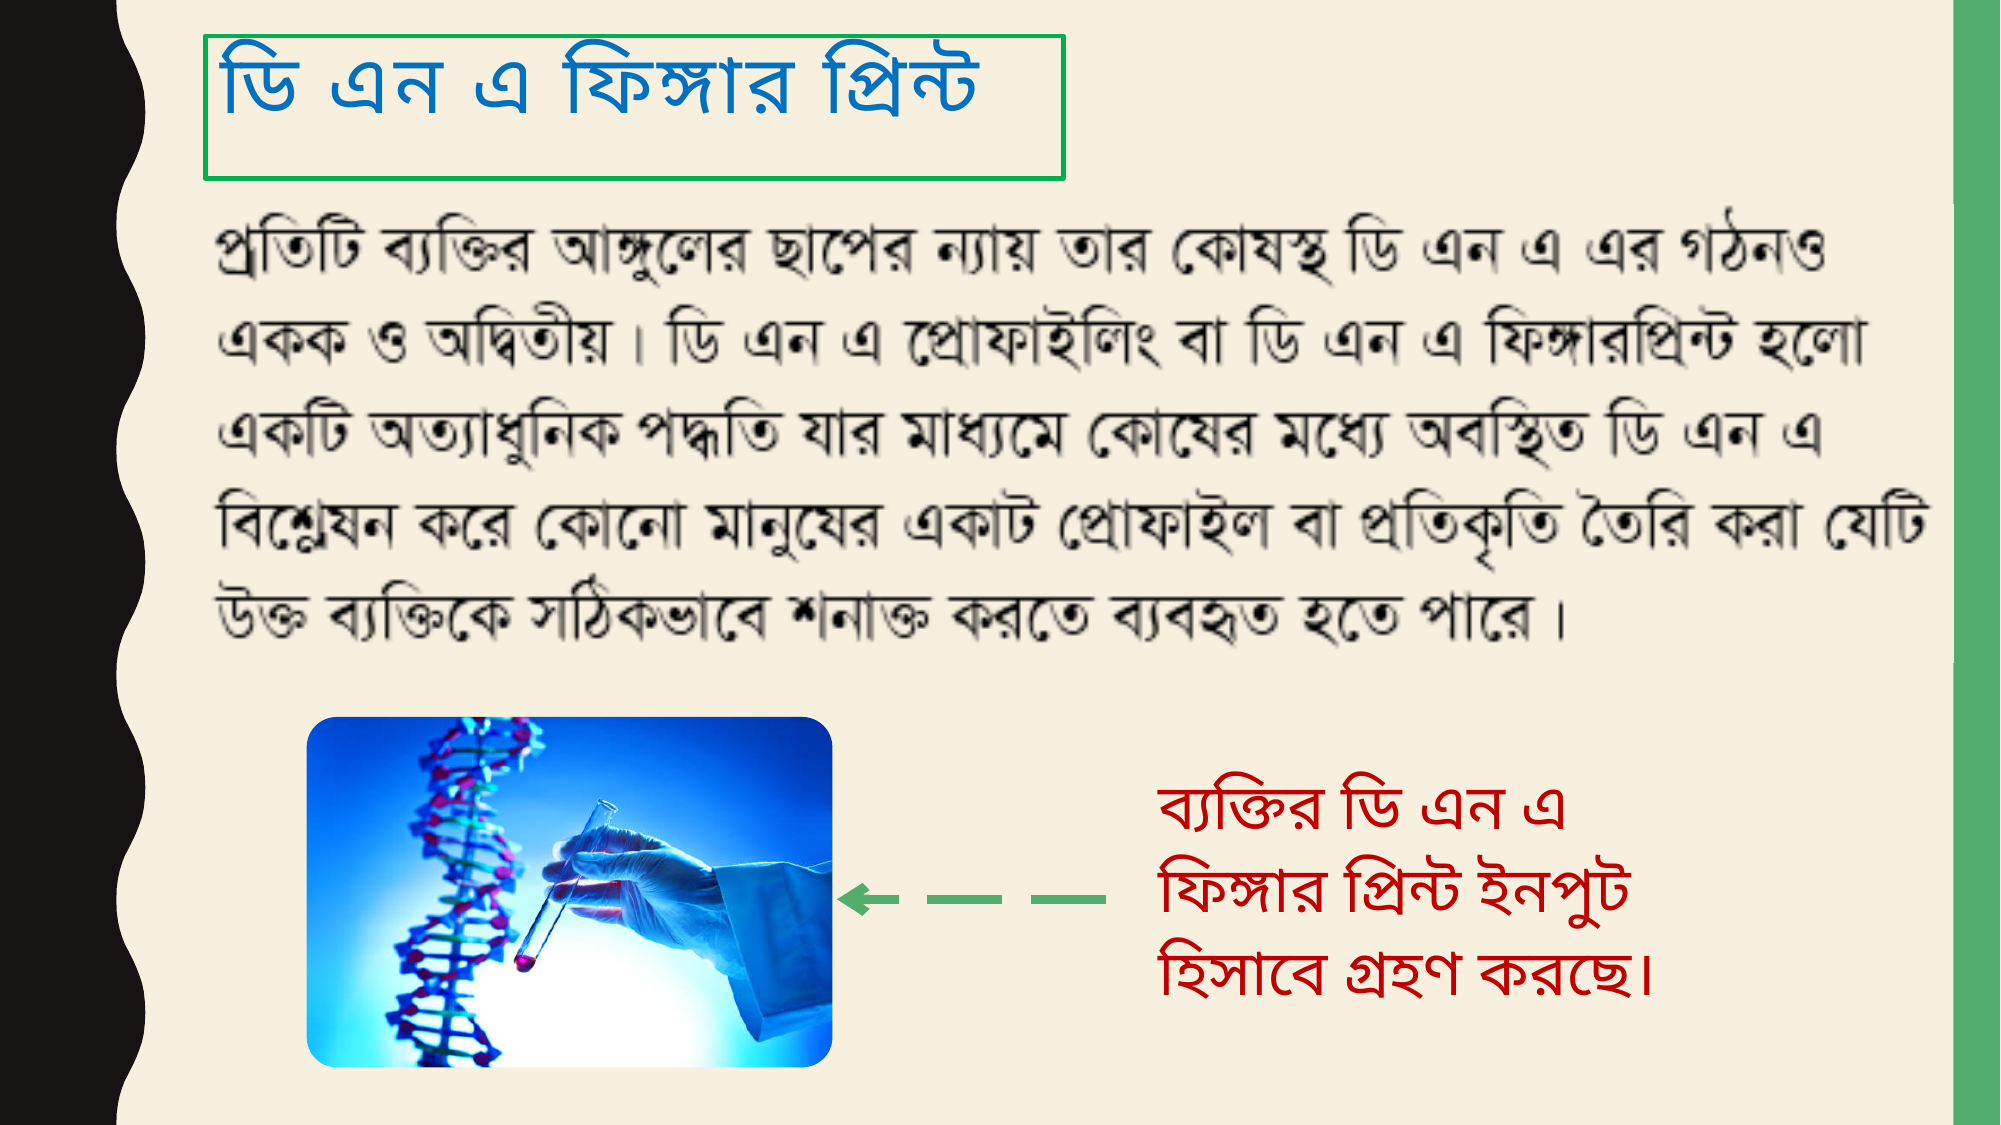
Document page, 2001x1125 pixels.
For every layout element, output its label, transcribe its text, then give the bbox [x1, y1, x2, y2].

title ডি এন এ ফিঙ্গার প্রিন্ট [205, 36, 1064, 179]
picture [193, 204, 1954, 663]
picture [306, 716, 833, 1068]
text_box ব্যক্তির ডি এন এ ফিঙ্গার প্রিন্ট ইনপুট হিসাবে গ্রহণ করছে। [1143, 751, 1675, 1048]
